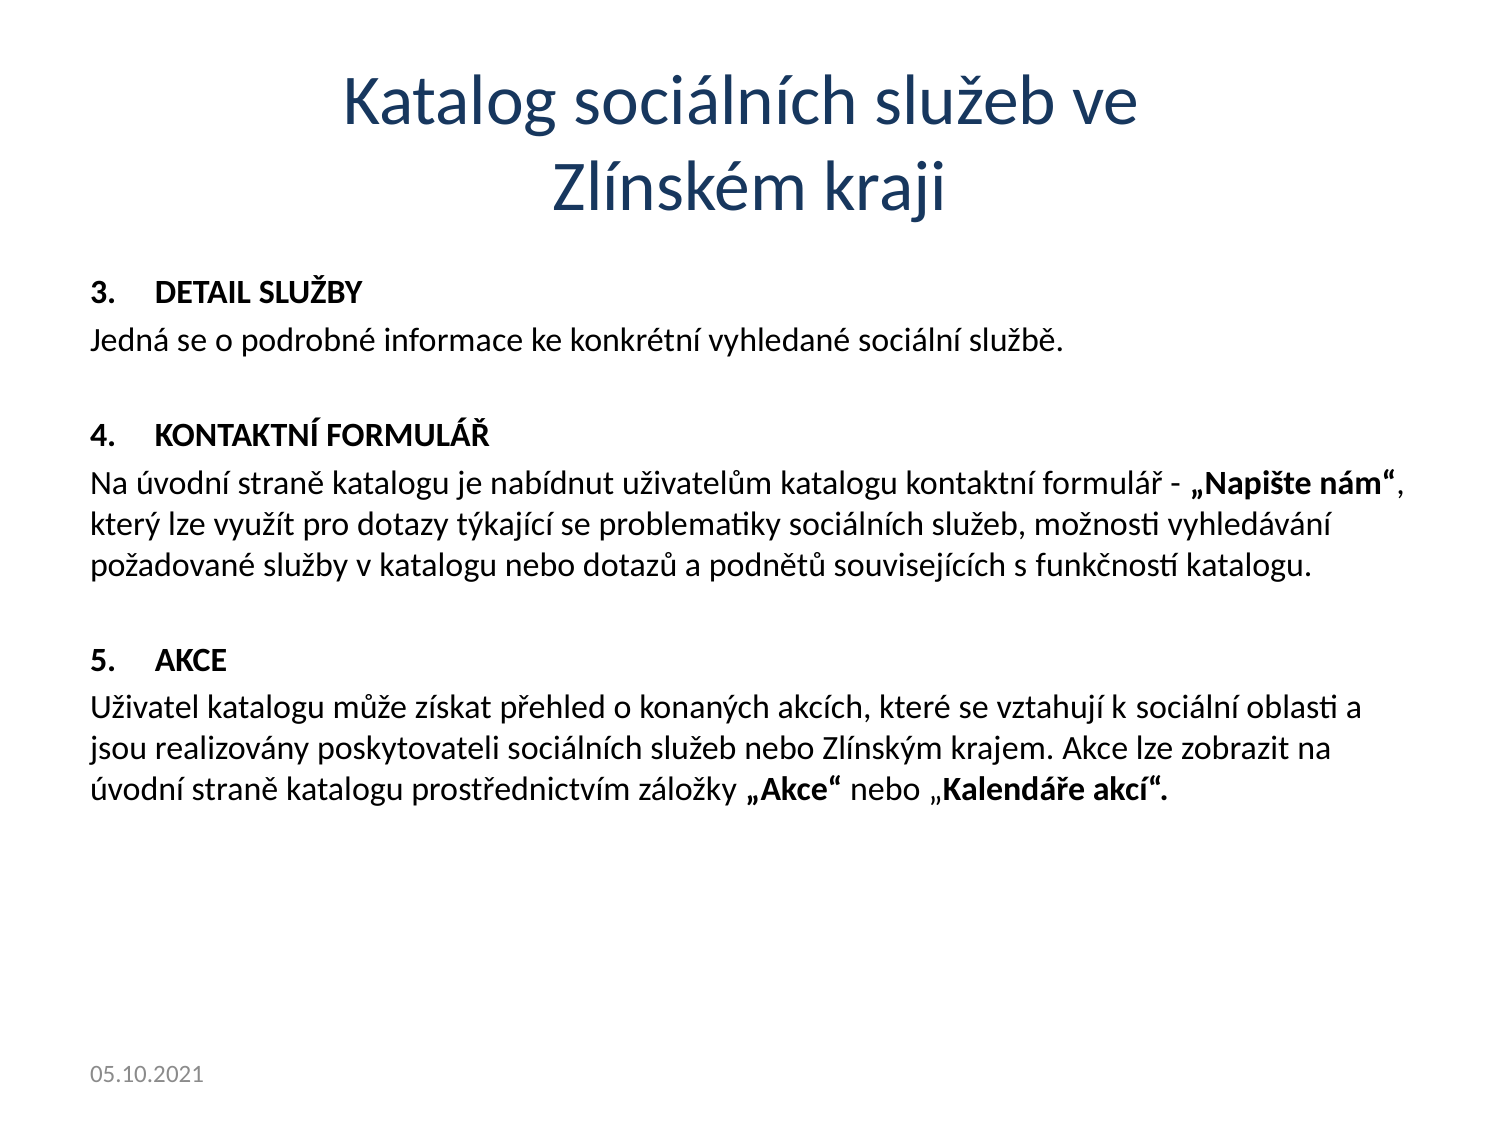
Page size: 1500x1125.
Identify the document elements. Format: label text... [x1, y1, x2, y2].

list 3. DETAIL SLUŽBY Jedná se o podrobné informace ke konkrétní vyhledané sociální službě. 4. KONTAKTNÍ FORMULÁŘ Na úvodní straně katalogu je nabídnut uživatelům katalogu kontaktní formulář - „Napište nám“, který lze využít pro dotazy týkající se problematiky sociálních služeb, možnosti vyhledávání požadované služby v katalogu nebo dotazů a podnětů souvisejících s funkčností katalogu. 5. AKCE Uživatel katalogu může získat přehled o konaných akcích, které se vztahují k sociální oblasti a jsou realizovány poskytovateli sociálních služeb nebo Zlínským krajem. Akce lze zobrazit na úvodní straně katalogu prostřednictvím záložky „Akce“ nebo „Kalendáře akcí“. [75, 262, 1425, 1047]
title Katalog sociálních služeb ve Zlínském kraji [75, 45, 1425, 233]
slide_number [75, 1042, 425, 1103]
